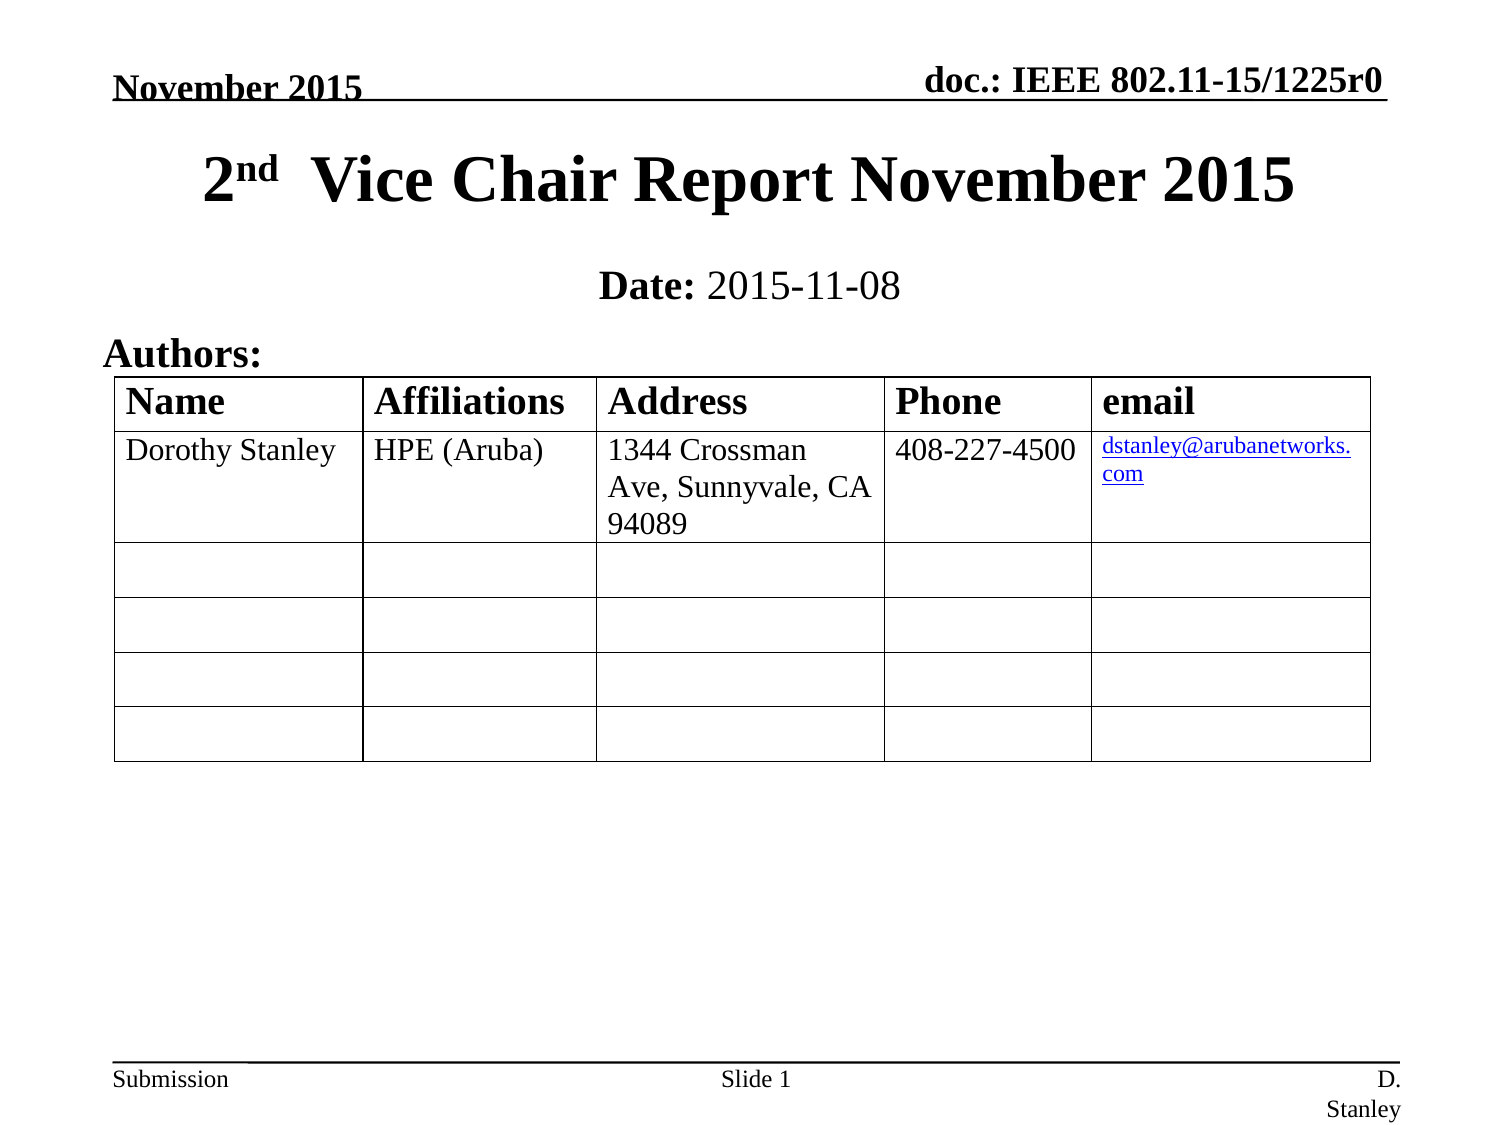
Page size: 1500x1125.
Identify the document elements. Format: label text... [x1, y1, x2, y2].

list Date: 2015-11-08 [112, 249, 1388, 313]
title 2nd Vice Chair Report November 2015 [112, 112, 1388, 238]
footer D. Stanley HPE-Aruba [1324, 1061, 1402, 1093]
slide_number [112, 62, 413, 109]
slide_number Slide 1 [712, 1061, 800, 1093]
text_box Authors: [87, 318, 325, 381]
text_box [99, 376, 1396, 810]
